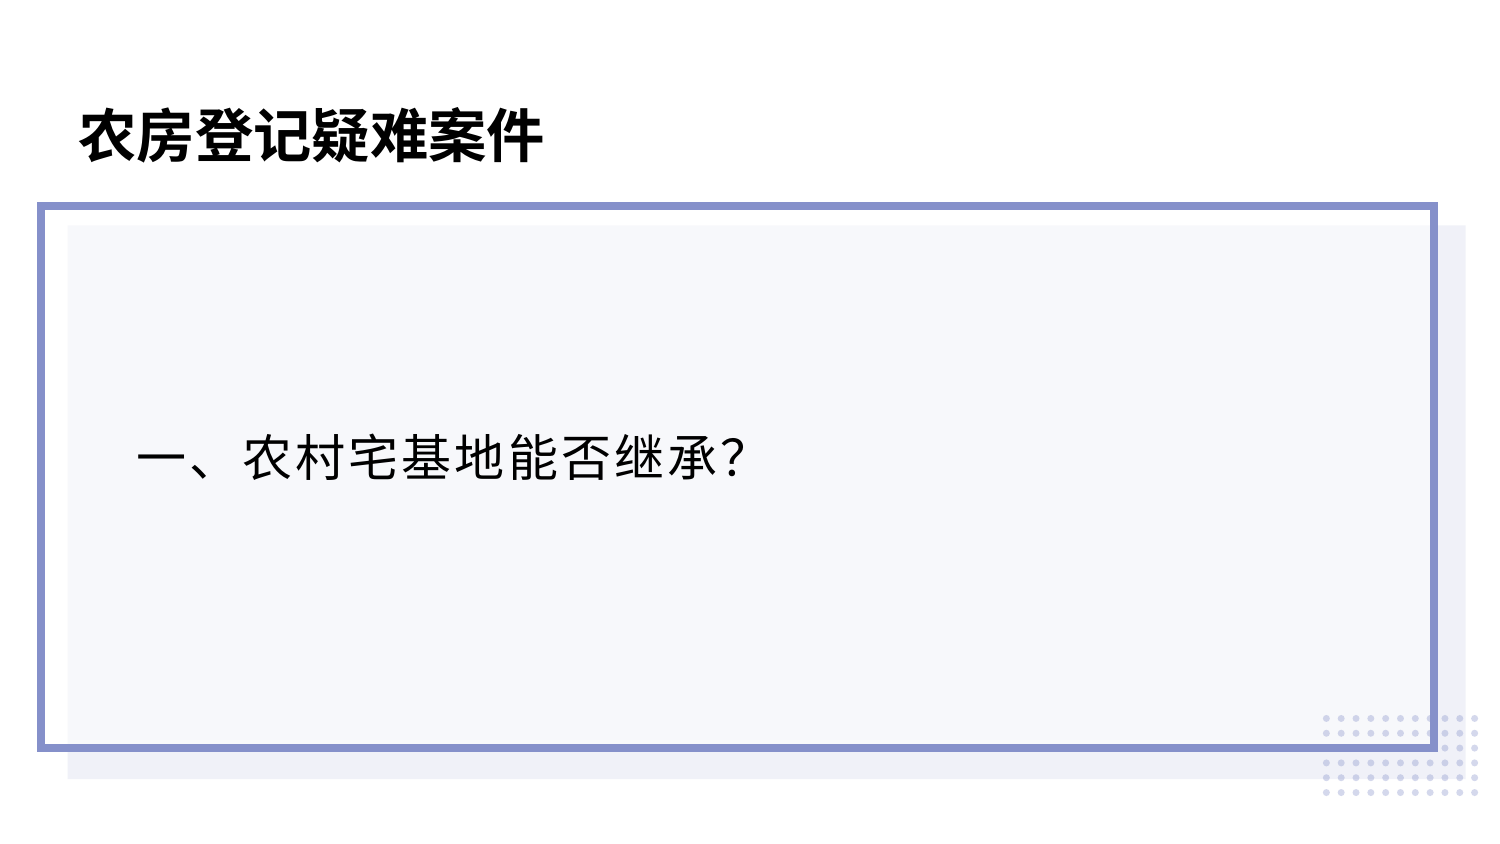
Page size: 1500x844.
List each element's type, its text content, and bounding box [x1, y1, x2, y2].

text_box [1336, 743, 1346, 753]
text_box [1381, 728, 1391, 738]
text_box [1470, 743, 1480, 753]
text_box [1425, 728, 1435, 738]
text_box [1395, 728, 1406, 738]
text_box [1395, 787, 1406, 798]
text_box [1351, 743, 1361, 753]
text_box [1410, 743, 1420, 753]
text_box [1470, 728, 1480, 738]
text_box [67, 224, 1467, 780]
text_box [1425, 758, 1435, 768]
text_box [1455, 743, 1465, 753]
text_box [1455, 758, 1465, 768]
text_box [1351, 787, 1361, 798]
text_box [1410, 773, 1420, 783]
text_box [1321, 713, 1331, 724]
text_box [1366, 713, 1376, 724]
text_box [1410, 787, 1420, 798]
text_box [1470, 787, 1480, 798]
text_box [1455, 787, 1465, 798]
text_box [1366, 787, 1376, 798]
text_box [1395, 758, 1406, 768]
text_box [1425, 787, 1435, 798]
text_box [1336, 713, 1346, 724]
text_box [1381, 758, 1391, 768]
text_box [1440, 728, 1450, 738]
text_box [1321, 728, 1331, 738]
text_box [1366, 773, 1376, 783]
text_box [1381, 743, 1391, 753]
text_box [1410, 713, 1420, 724]
text_box [1366, 758, 1376, 768]
text_box [1455, 728, 1465, 738]
text_box [1351, 758, 1361, 768]
text_box [1336, 787, 1346, 798]
text_box [1381, 713, 1391, 724]
text_box [1381, 773, 1391, 783]
text_box [1455, 773, 1465, 783]
text_box [1351, 713, 1361, 724]
text_box [1440, 713, 1450, 724]
text_box [1351, 773, 1361, 783]
text_box [1425, 713, 1435, 724]
text_box [1410, 758, 1420, 768]
text_box [1395, 743, 1406, 753]
text_box 农房登记疑难案件 [67, 79, 1296, 157]
text_box [1440, 743, 1450, 753]
text_box [1395, 773, 1406, 783]
text_box [1425, 773, 1435, 783]
text_box [1425, 743, 1435, 753]
text_box [1321, 787, 1331, 798]
text_box [1410, 728, 1420, 738]
text_box [1321, 773, 1331, 783]
text_box 一、农村宅基地能否继承？ [98, 189, 1434, 706]
text_box [1336, 773, 1346, 783]
text_box [1455, 713, 1465, 724]
text_box [1336, 758, 1346, 768]
text_box [1440, 773, 1450, 783]
text_box [1366, 728, 1376, 738]
text_box [1470, 758, 1480, 768]
text_box [1470, 713, 1480, 724]
text_box [1395, 713, 1406, 724]
text_box [1381, 787, 1391, 798]
text_box [1440, 787, 1450, 798]
text_box [1366, 743, 1376, 753]
text_box [40, 205, 1435, 749]
text_box [1336, 728, 1346, 738]
text_box [1321, 758, 1331, 768]
text_box [1470, 773, 1480, 783]
text_box [1321, 743, 1331, 753]
text_box [1440, 758, 1450, 768]
text_box [1351, 728, 1361, 738]
